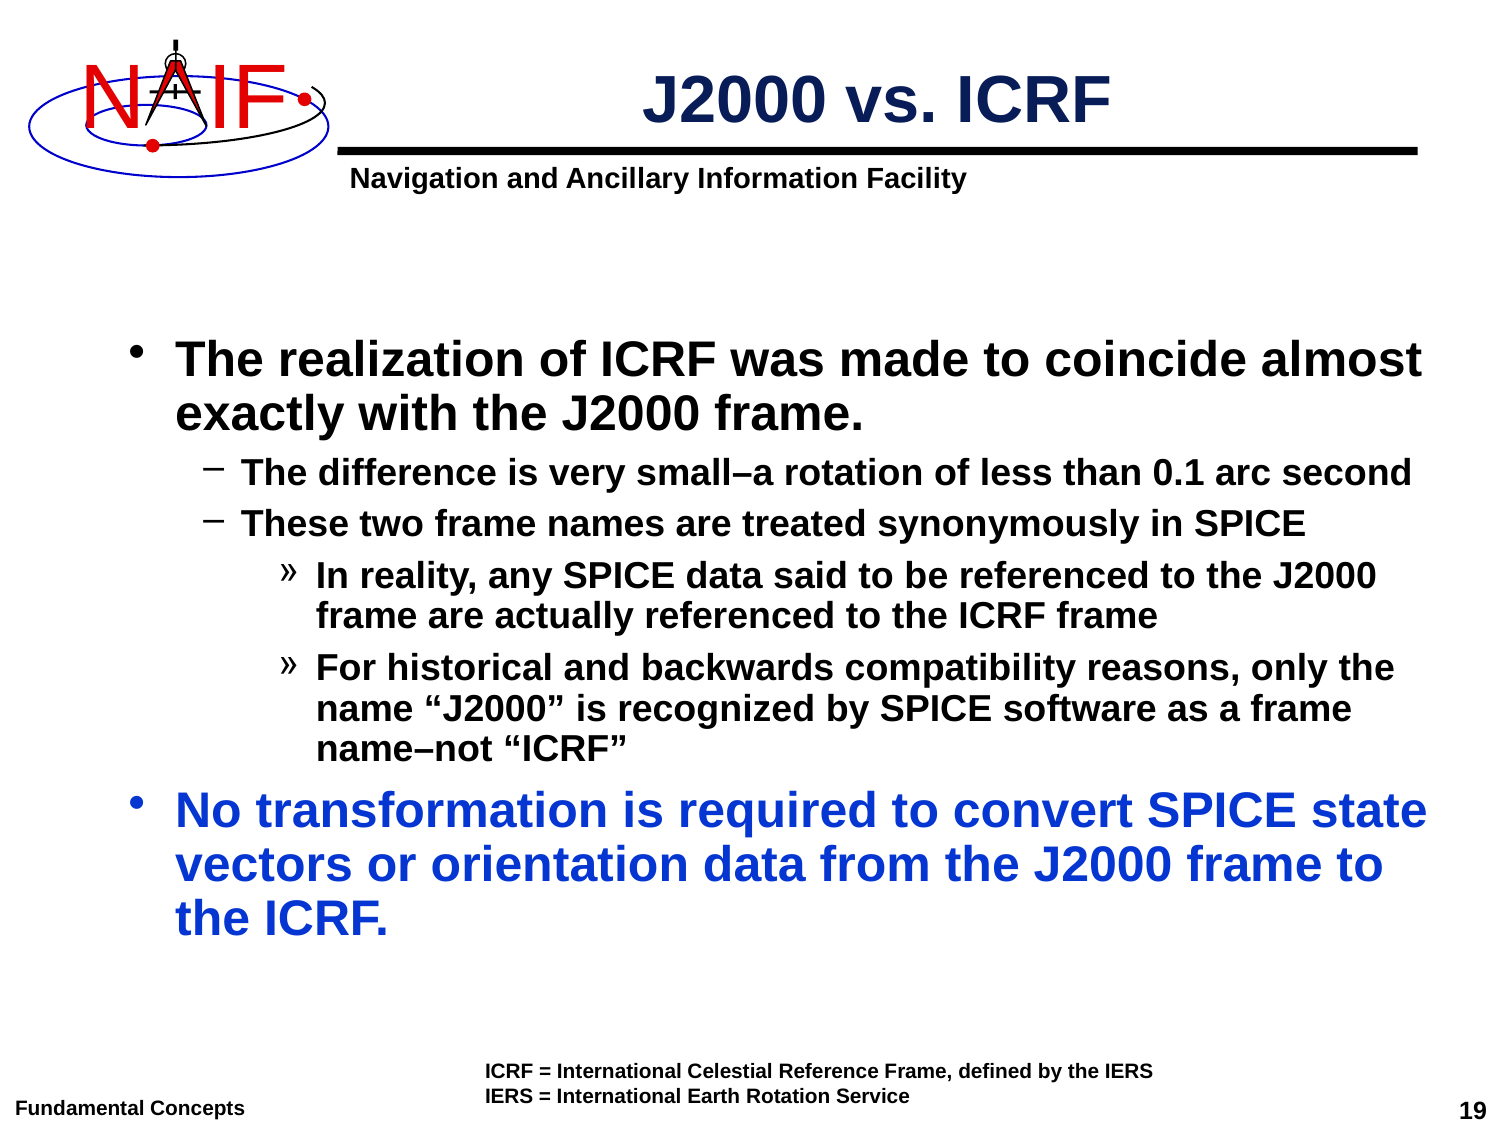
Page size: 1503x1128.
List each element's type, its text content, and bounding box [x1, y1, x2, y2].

list The realization of ICRF was made to coincide almost exactly with the J2000 frame. The difference is very small–a rotation of less than 0.1 arc second These two frame names are treated synonymously in SPICE In reality, any SPICE data said to be referenced to the J2000 frame are actually referenced to the ICRF frame For historical and backwards compatibility reasons, only the name “J2000” is recognized by SPICE software as a frame name–not “ICRF” No transformation is required to convert SPICE state vectors or orientation data from the J2000 frame to the ICRF. [113, 325, 1450, 1002]
text_box ICRF = International Celestial Reference Frame, defined by the IERS IERS = International Earth Rotation Service [470, 1050, 1169, 1116]
slide_number 19 [1189, 1086, 1503, 1128]
title J2000 vs. ICRF [628, 61, 1127, 144]
footer Fundamental Concepts [0, 1086, 476, 1128]
